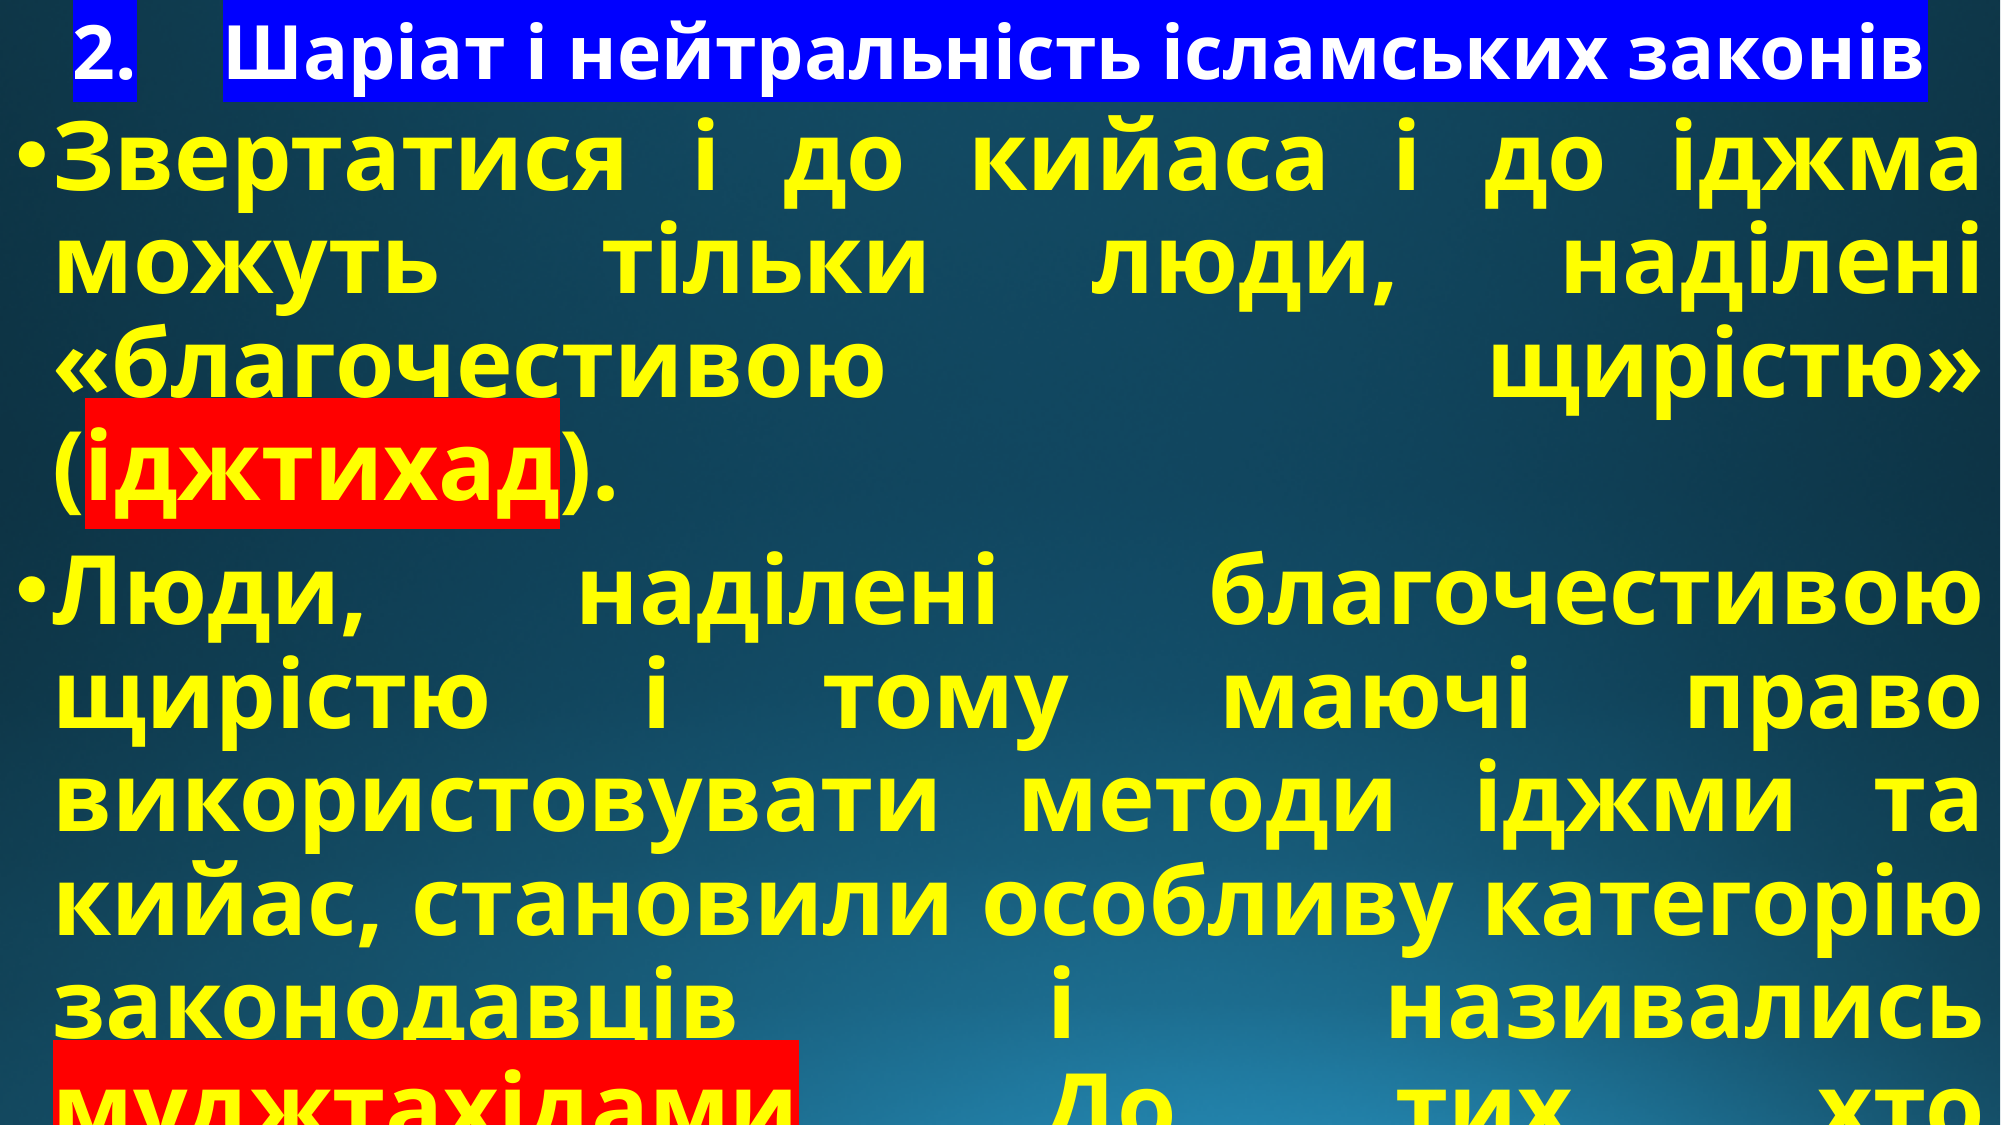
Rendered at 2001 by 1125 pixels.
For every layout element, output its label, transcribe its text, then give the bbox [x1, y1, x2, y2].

title 2. Шаріат і нейтральність ісламських законів [0, 10, 2000, 99]
picture [0, 0, 2001, 1125]
list Звертатися і до кийаса і до іджма можуть тільки люди, наділені «благочестивою щирістю» (іджтихад). Люди, наділені благочестивою щирістю і тому маючі право використовувати методи іджми та кийас, становили особливу категорію законодавців і називались муджтахідами. До тих, хто претендував на звання муджтахіда, висувалися такі вимоги: [0, 99, 2000, 1125]
